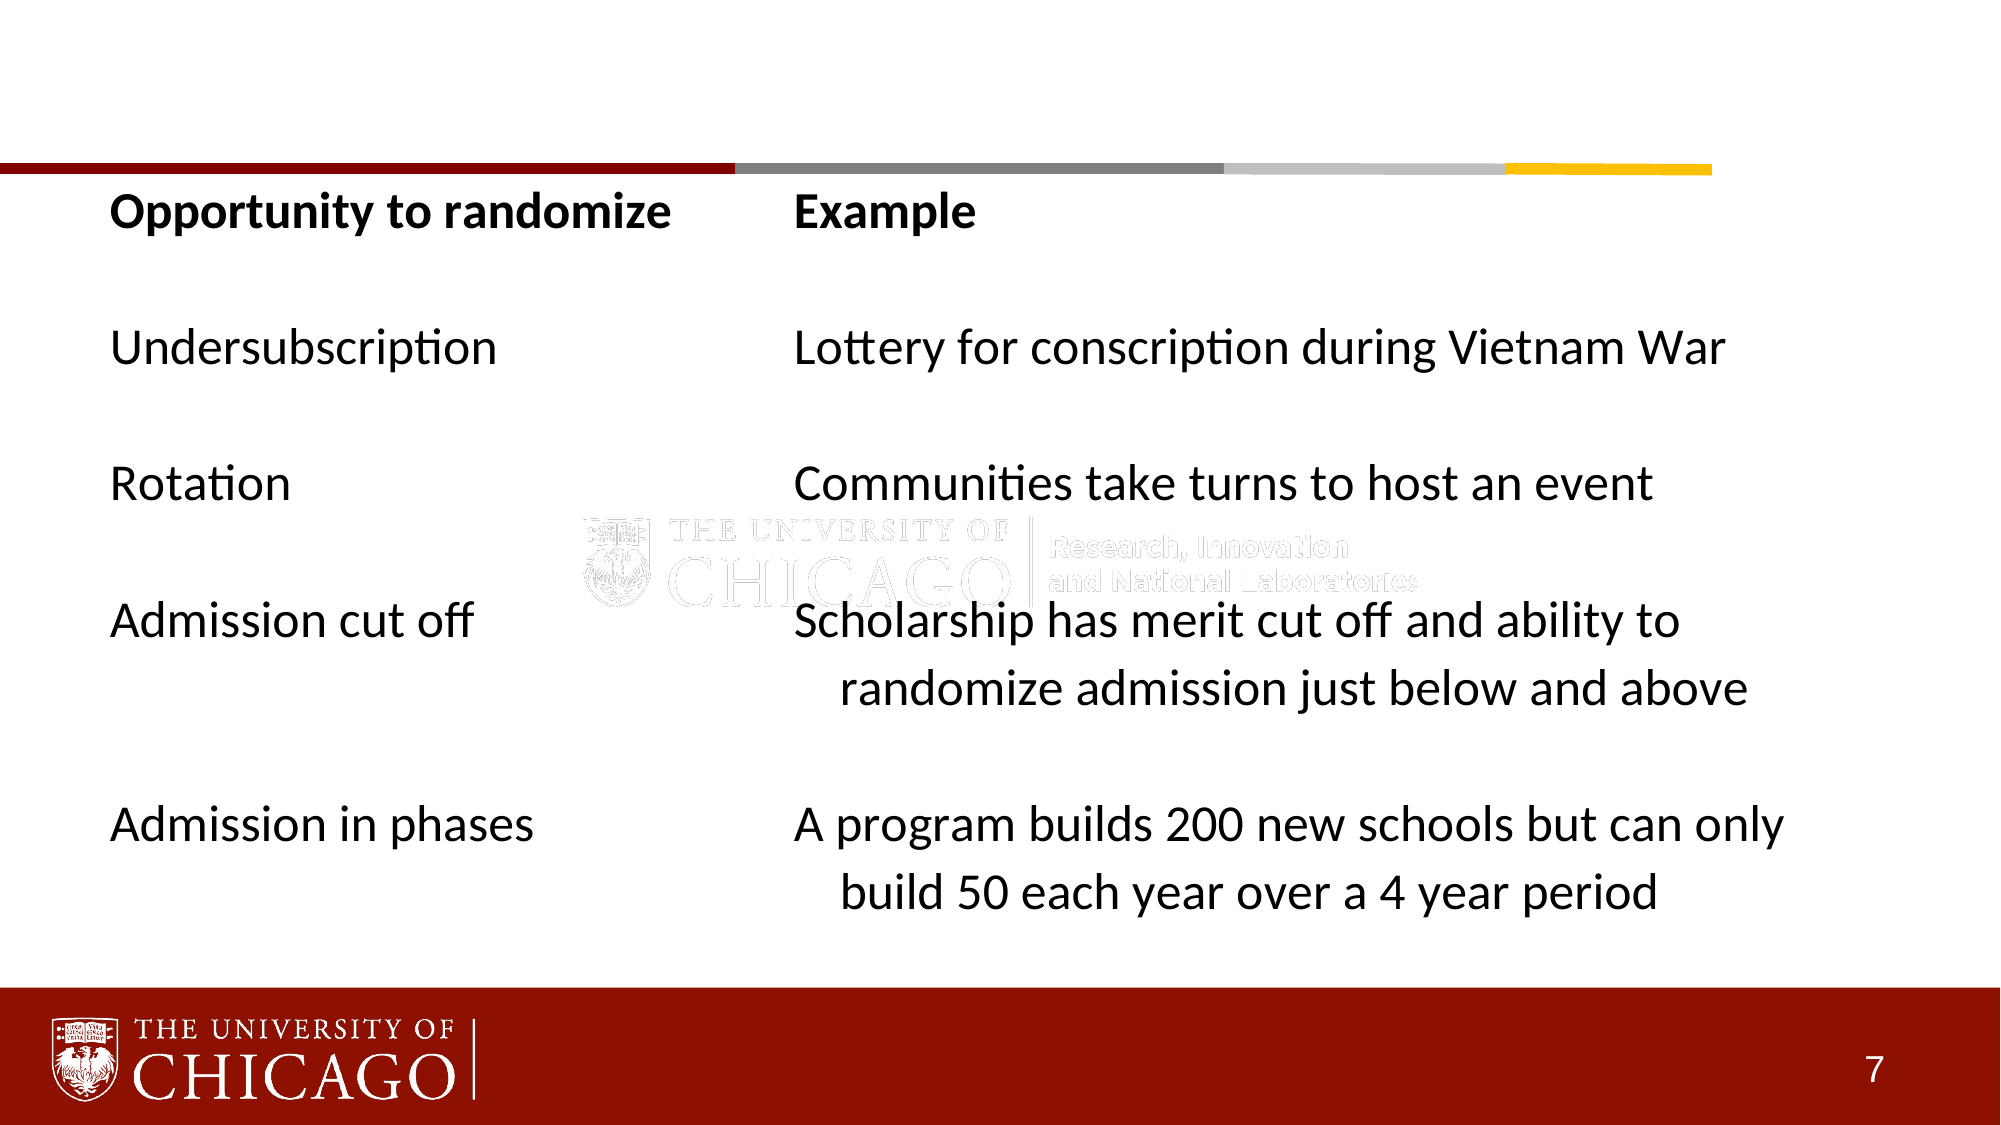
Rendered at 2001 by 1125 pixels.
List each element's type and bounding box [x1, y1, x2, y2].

picture [98, 185, 1901, 940]
picture [27, 992, 485, 1119]
